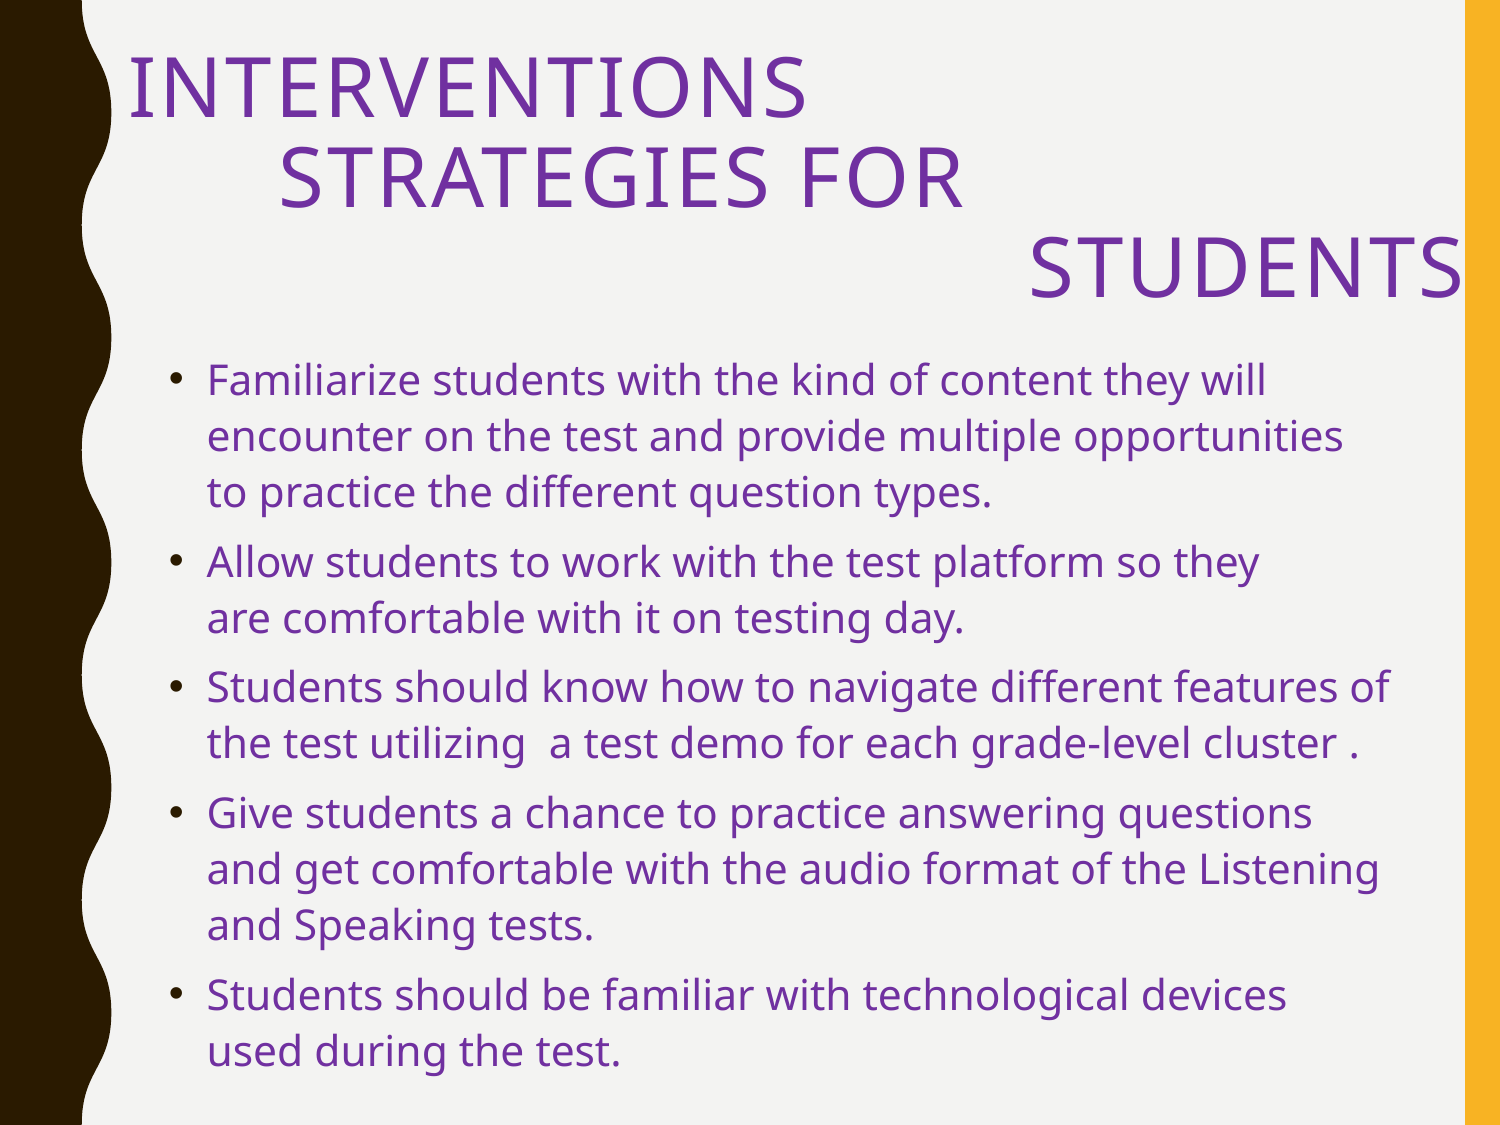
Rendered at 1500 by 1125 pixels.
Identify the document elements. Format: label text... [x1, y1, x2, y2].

list Familiarize students with the kind of content they will encounter on the test and provide multiple opportunities to practice the different question types. Allow students to work with the test platform so they are comfortable with it on testing day. Students should know how to navigate different features of the test utilizing a test demo for each grade-level cluster . Give students a chance to practice answering questions and get comfortable with the audio format of the Listening and Speaking tests. Students should be familiar with technological devices used during the test. [154, 340, 1407, 1107]
title Interventions Strategies for Students [113, 38, 1500, 283]
